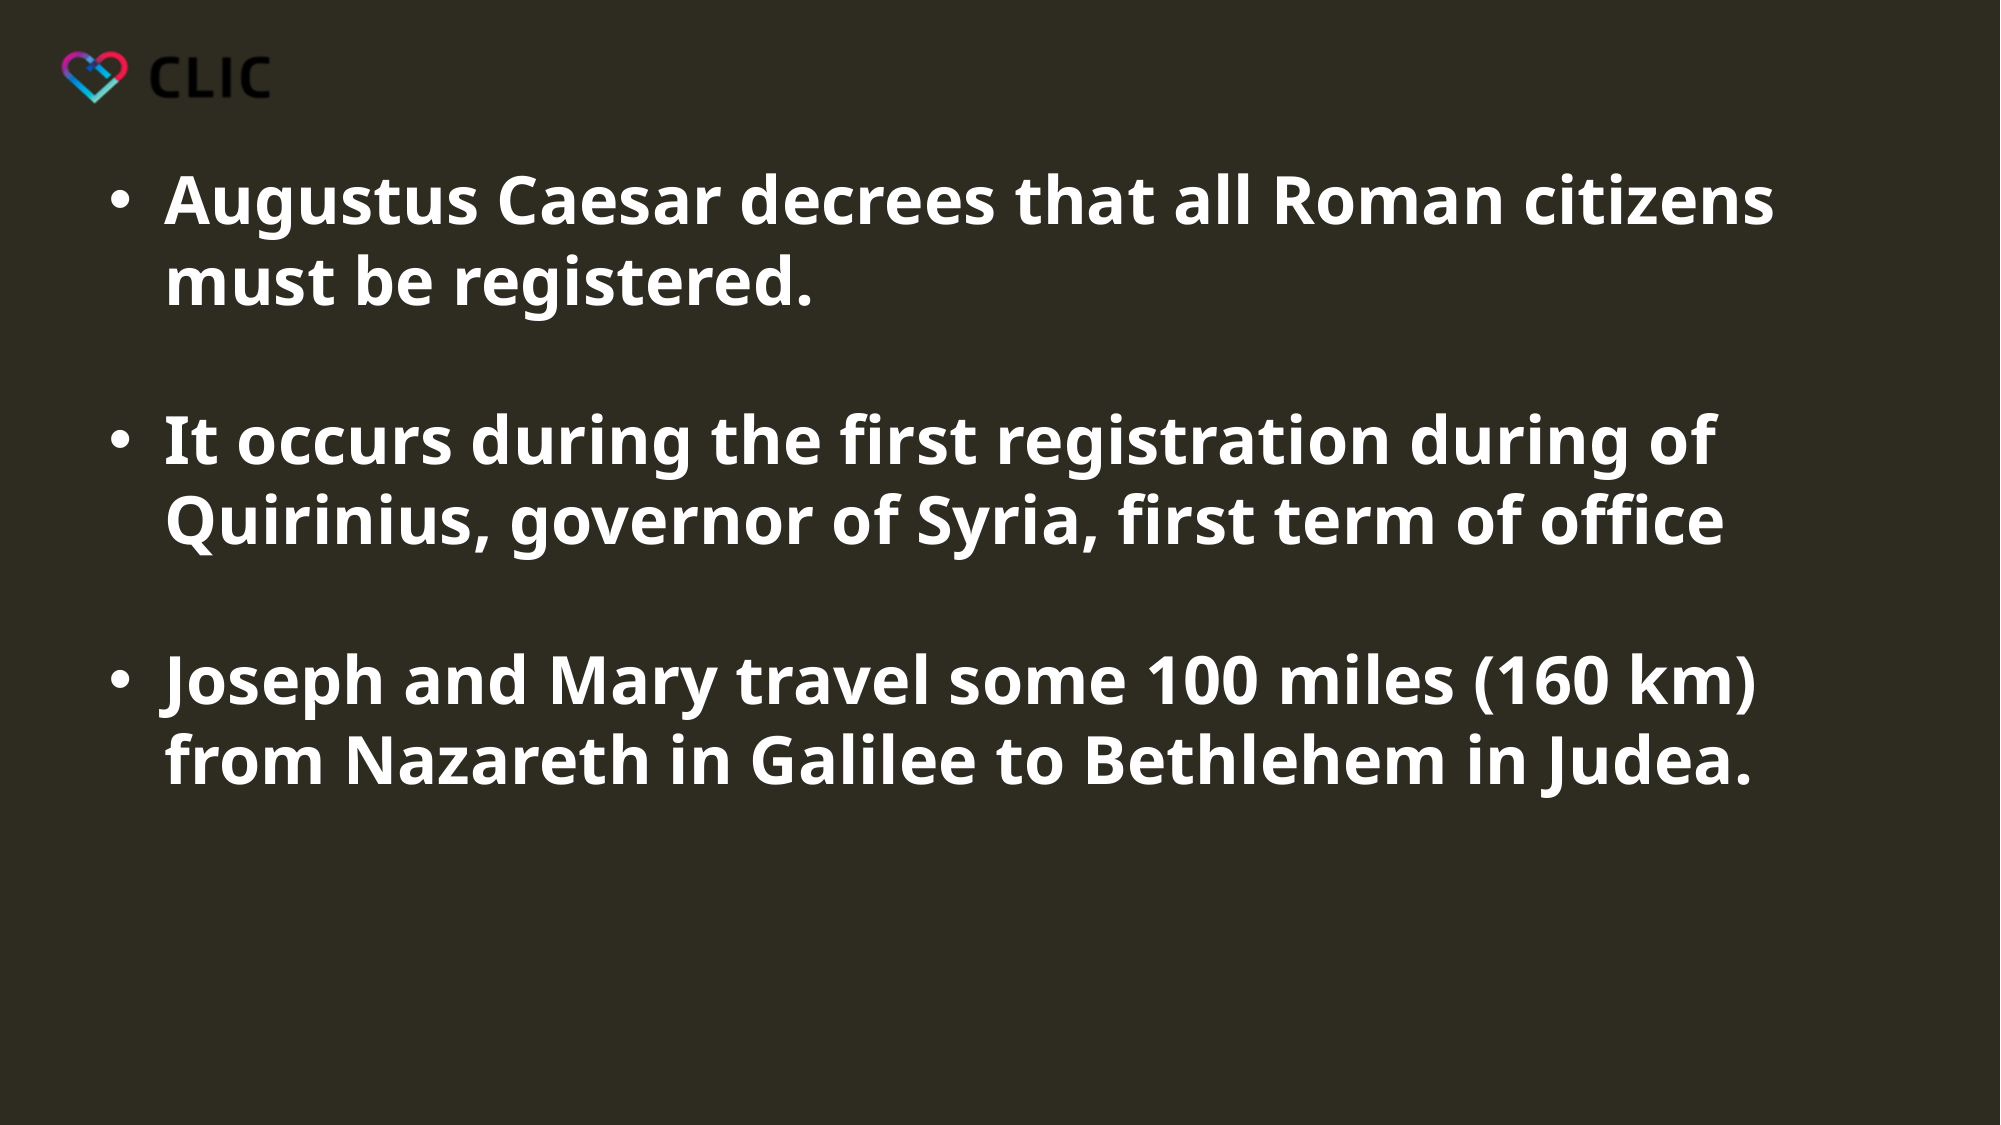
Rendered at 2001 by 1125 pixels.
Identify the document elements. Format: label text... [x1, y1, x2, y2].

picture [41, 38, 278, 117]
text_box Augustus Caesar decrees that all Roman citizens must be registered. It occurs during the first registration during of Quirinius, governor of Syria, first term of office Joseph and Mary travel some 100 miles (160 km) from Nazareth in Galilee to Bethlehem in Judea. [93, 150, 1907, 806]
